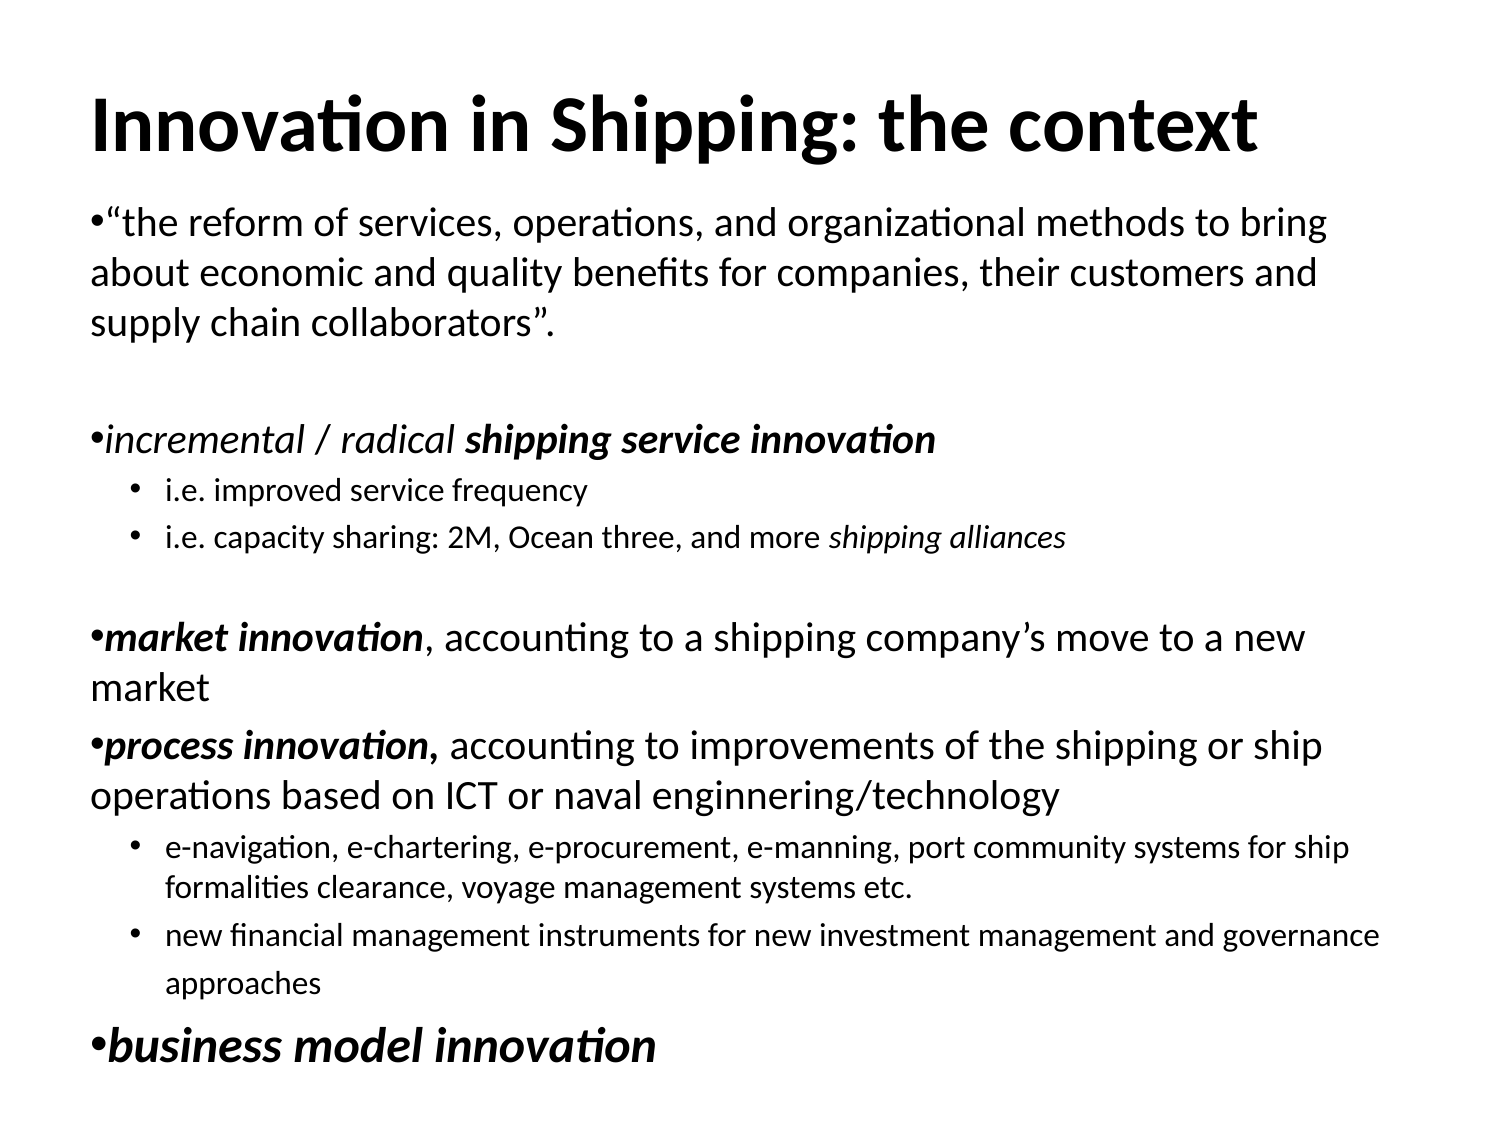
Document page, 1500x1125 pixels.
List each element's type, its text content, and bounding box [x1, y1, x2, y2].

text_box Innovation in Shipping: the context [74, 24, 1425, 213]
text_box “the reform of services, operations, and organizational methods to bring about economic and quality benefits for companies, their customers and supply chain collaborators”. incremental / radical shipping service innovation i.e. improved service frequency i.e. capacity sharing: 2M, Ocean three, and more shipping alliances market innovation, accounting to a shipping company’s move to a new market process innovation, accounting to improvements of the shipping or ship operations based on ICT or naval enginnering/technology e-navigation, e-chartering, e-procurement, e-manning, port community systems for ship formalities clearance, voyage management systems etc. new financial management instruments for new investment management and governance approaches business model innovation [74, 213, 1425, 930]
